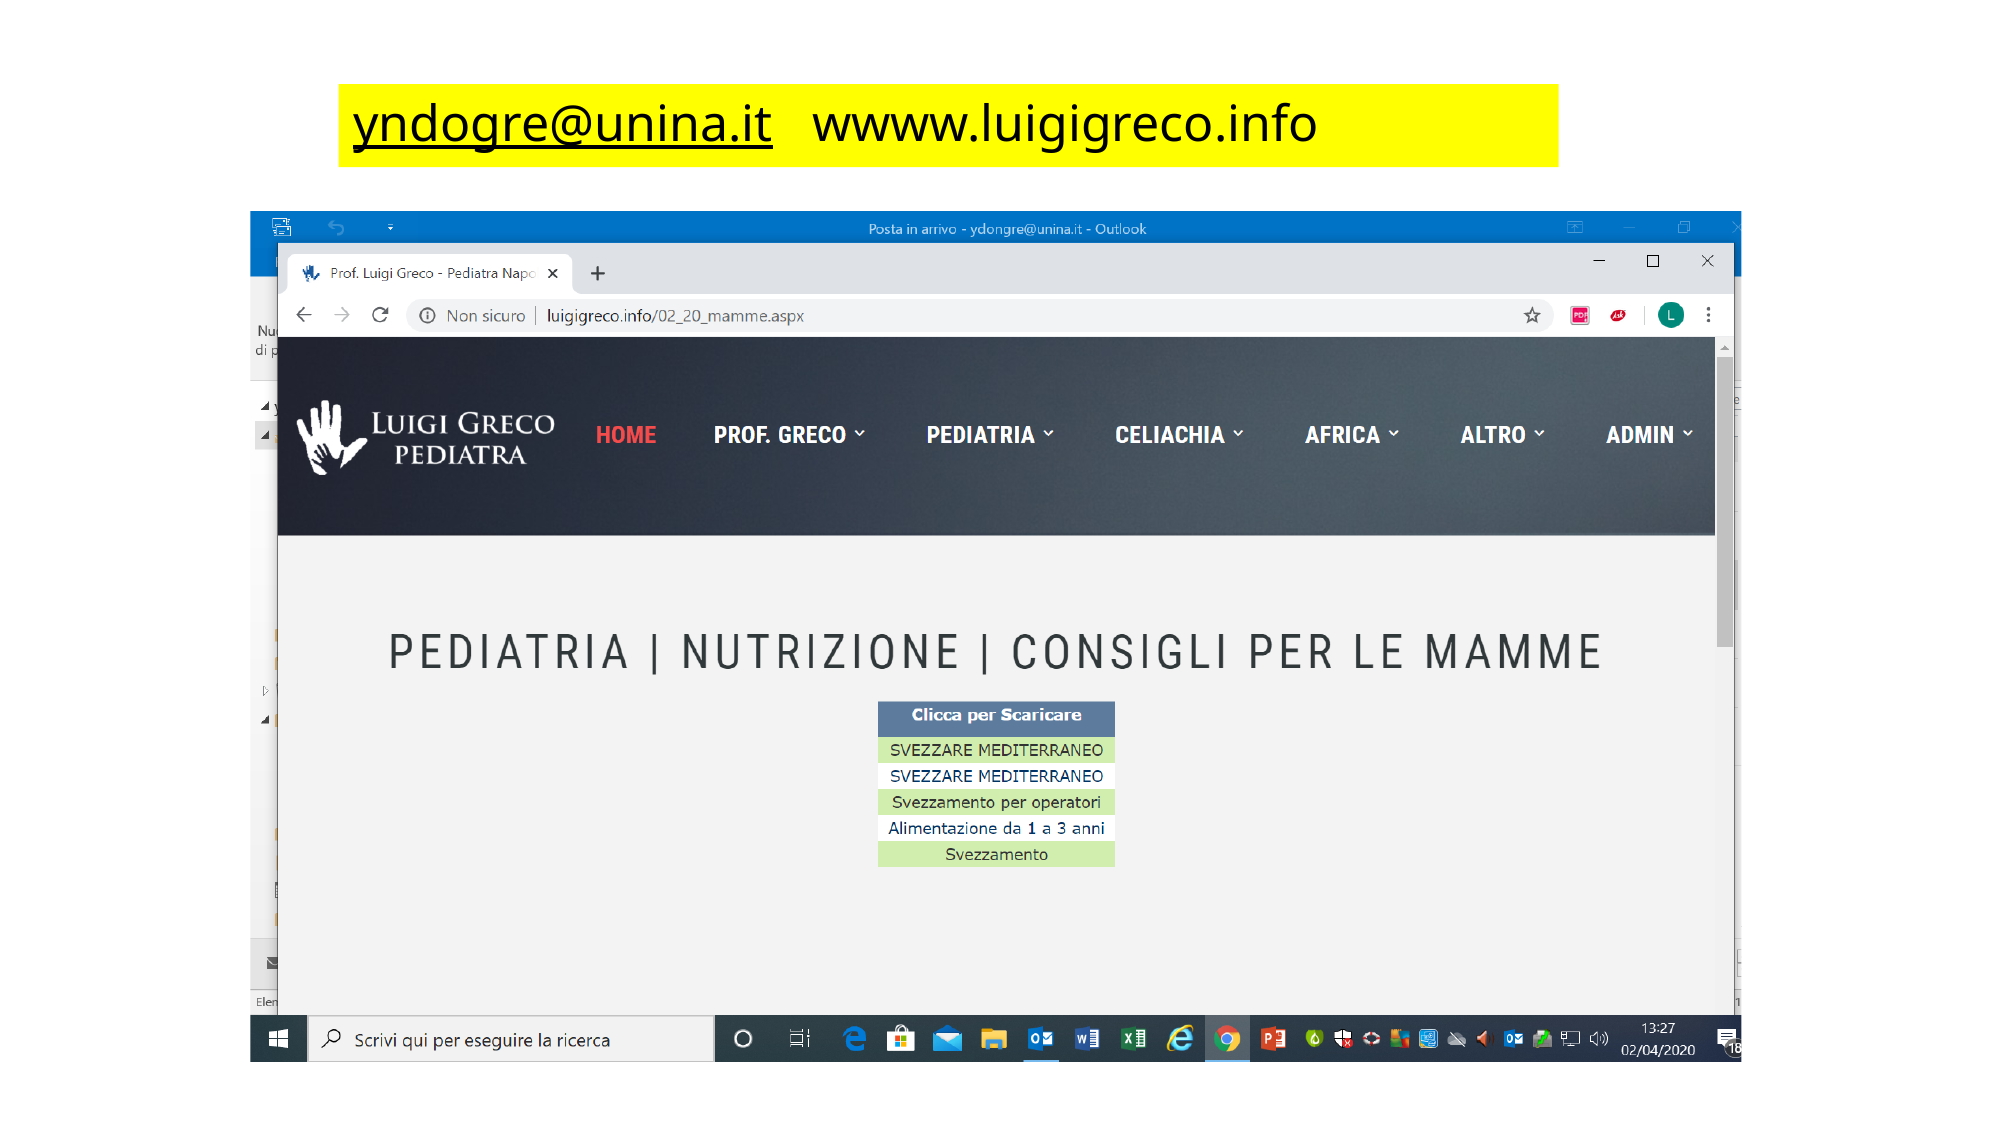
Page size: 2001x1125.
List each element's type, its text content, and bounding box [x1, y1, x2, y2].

text_box yndogre@unina.it wwww.luigigreco.info [338, 84, 1559, 168]
picture [249, 211, 1742, 1062]
